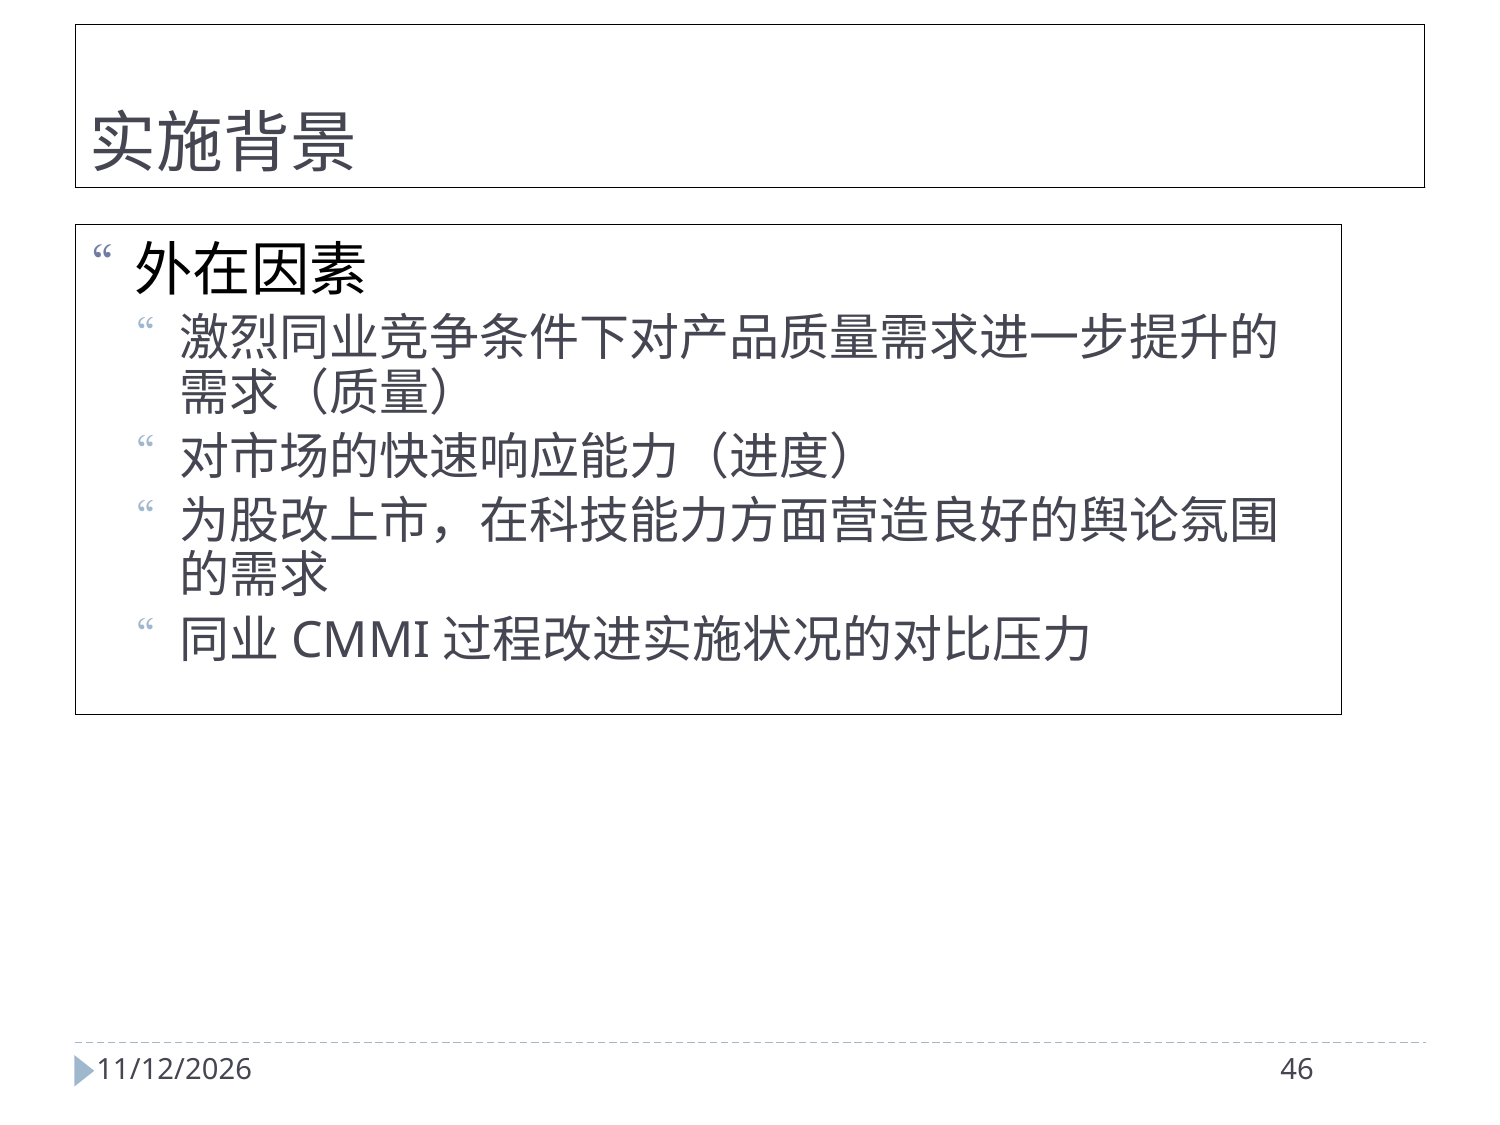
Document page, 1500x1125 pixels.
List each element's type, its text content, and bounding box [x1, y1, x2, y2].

text_box 2024/4/2 [81, 1042, 457, 1103]
list 外在因素 激烈同业竞争条件下对产品质量需求进一步提升的需求（质量） 对市场的快速响应能力（进度） 为股改上市，在科技能力方面营造良好的舆论氛围的需求 同业CMMI过程改进实施状况的对比压力 [75, 224, 1342, 715]
title 实施背景 [75, 24, 1425, 188]
text_box 46 [1265, 1042, 1371, 1103]
